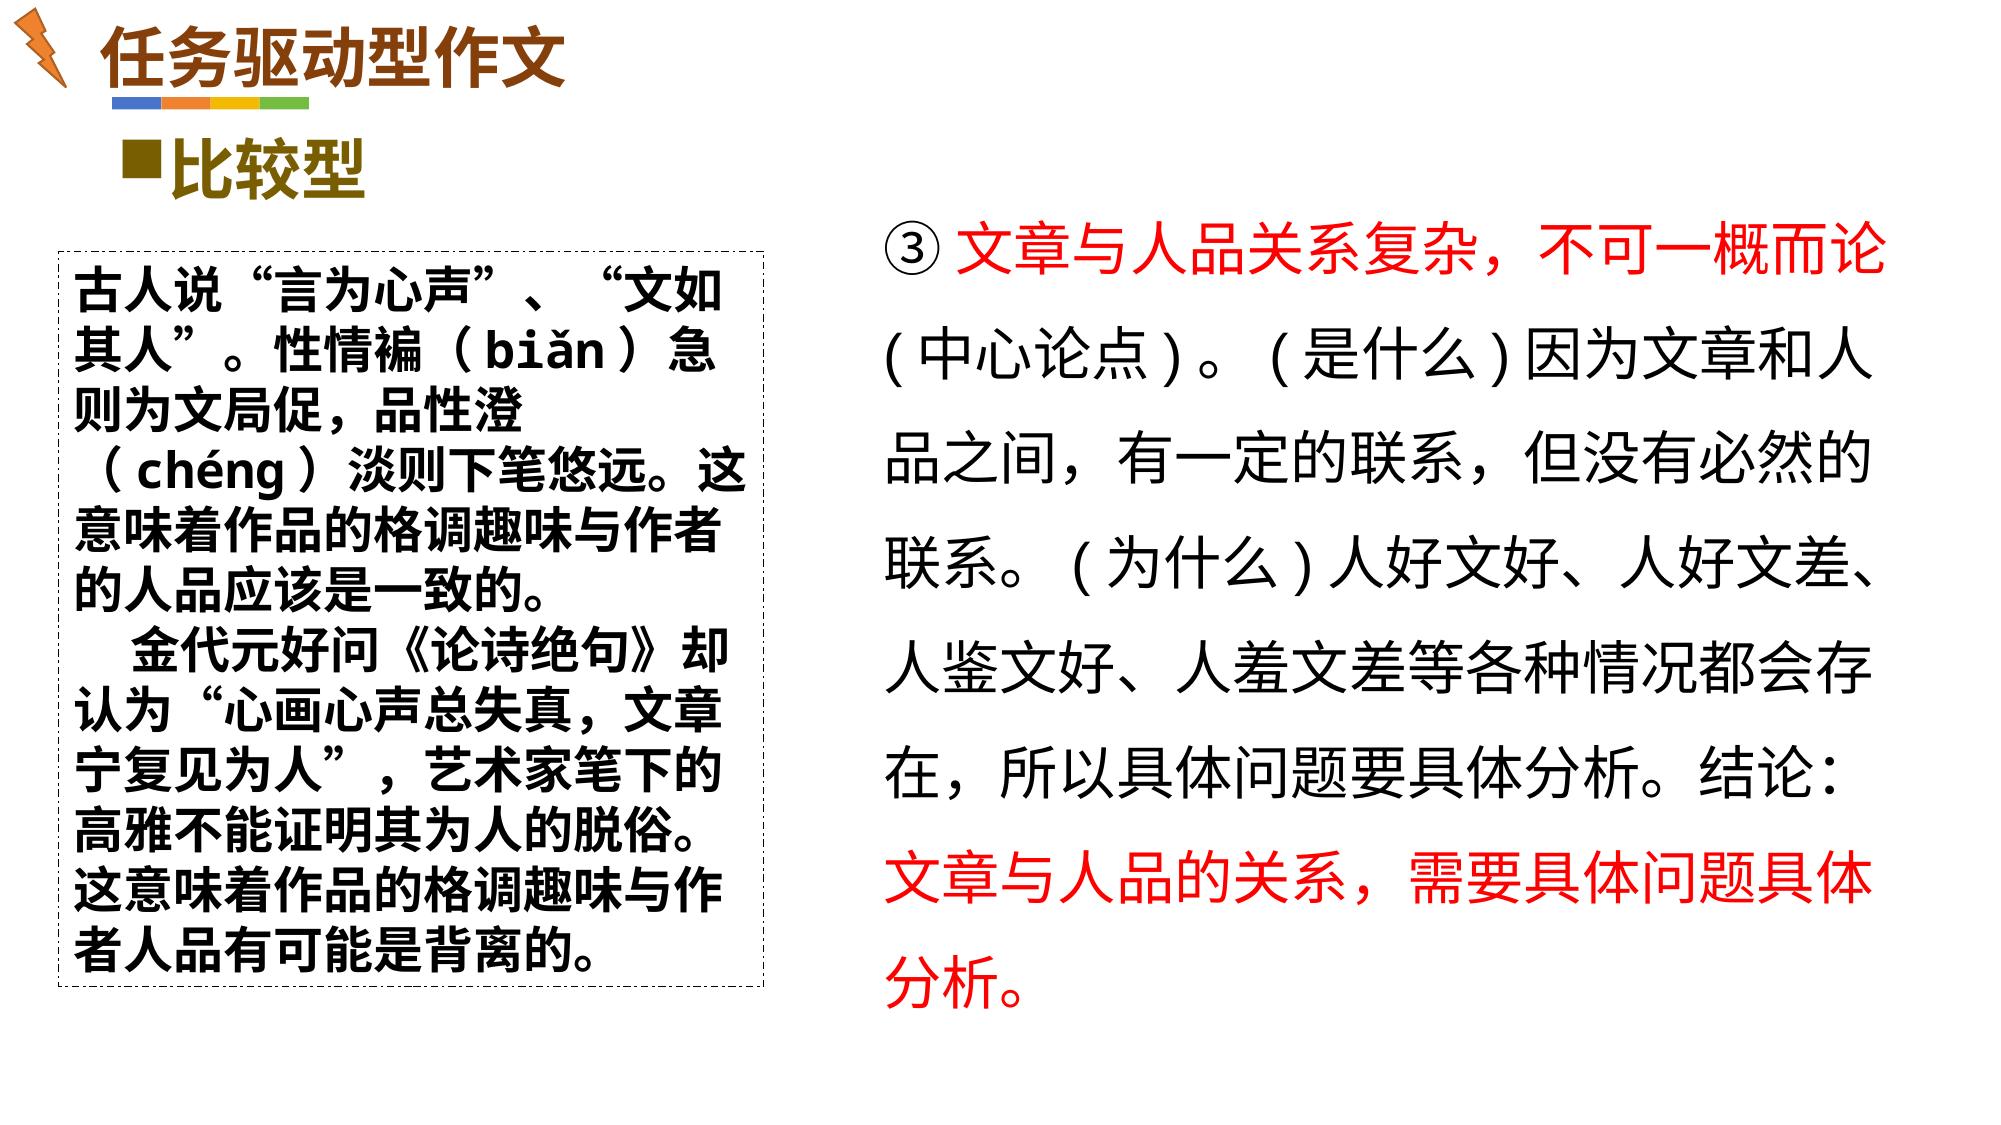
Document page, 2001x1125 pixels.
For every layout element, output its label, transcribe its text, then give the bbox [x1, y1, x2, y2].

text_box [259, 96, 310, 110]
text_box 任务驱动型作文 [85, 8, 631, 104]
text_box [209, 96, 259, 110]
text_box [160, 96, 209, 110]
text_box 古人说“言为心声”、“文如其人”。性情褊（biǎn）急则为文局促，品性澄（chénɡ）淡则下笔悠远。这意味着作品的格调趣味与作者的人品应该是一致的。 金代元好问《论诗绝句》却认为“心画心声总失真，文章宁复见为人”，艺术家笔下的高雅不能证明其为人的脱俗。这意味着作品的格调趣味与作者人品有可能是背离的。 [58, 251, 764, 987]
text_box ③文章与人品关系复杂，不可一概而论(中心论点)。(是什么)因为文章和人品之间，有一定的联系，但没有必然的联系。(为什么)人好文好、人好文差、人鉴文好、人羞文差等各种情况都会存在，所以具体问题要具体分析。结论：文章与人品的关系，需要具体问题具体分析。 [868, 169, 1941, 1024]
text_box [111, 96, 160, 110]
text_box [13, 7, 68, 89]
text_box 比较型 [102, 120, 428, 215]
